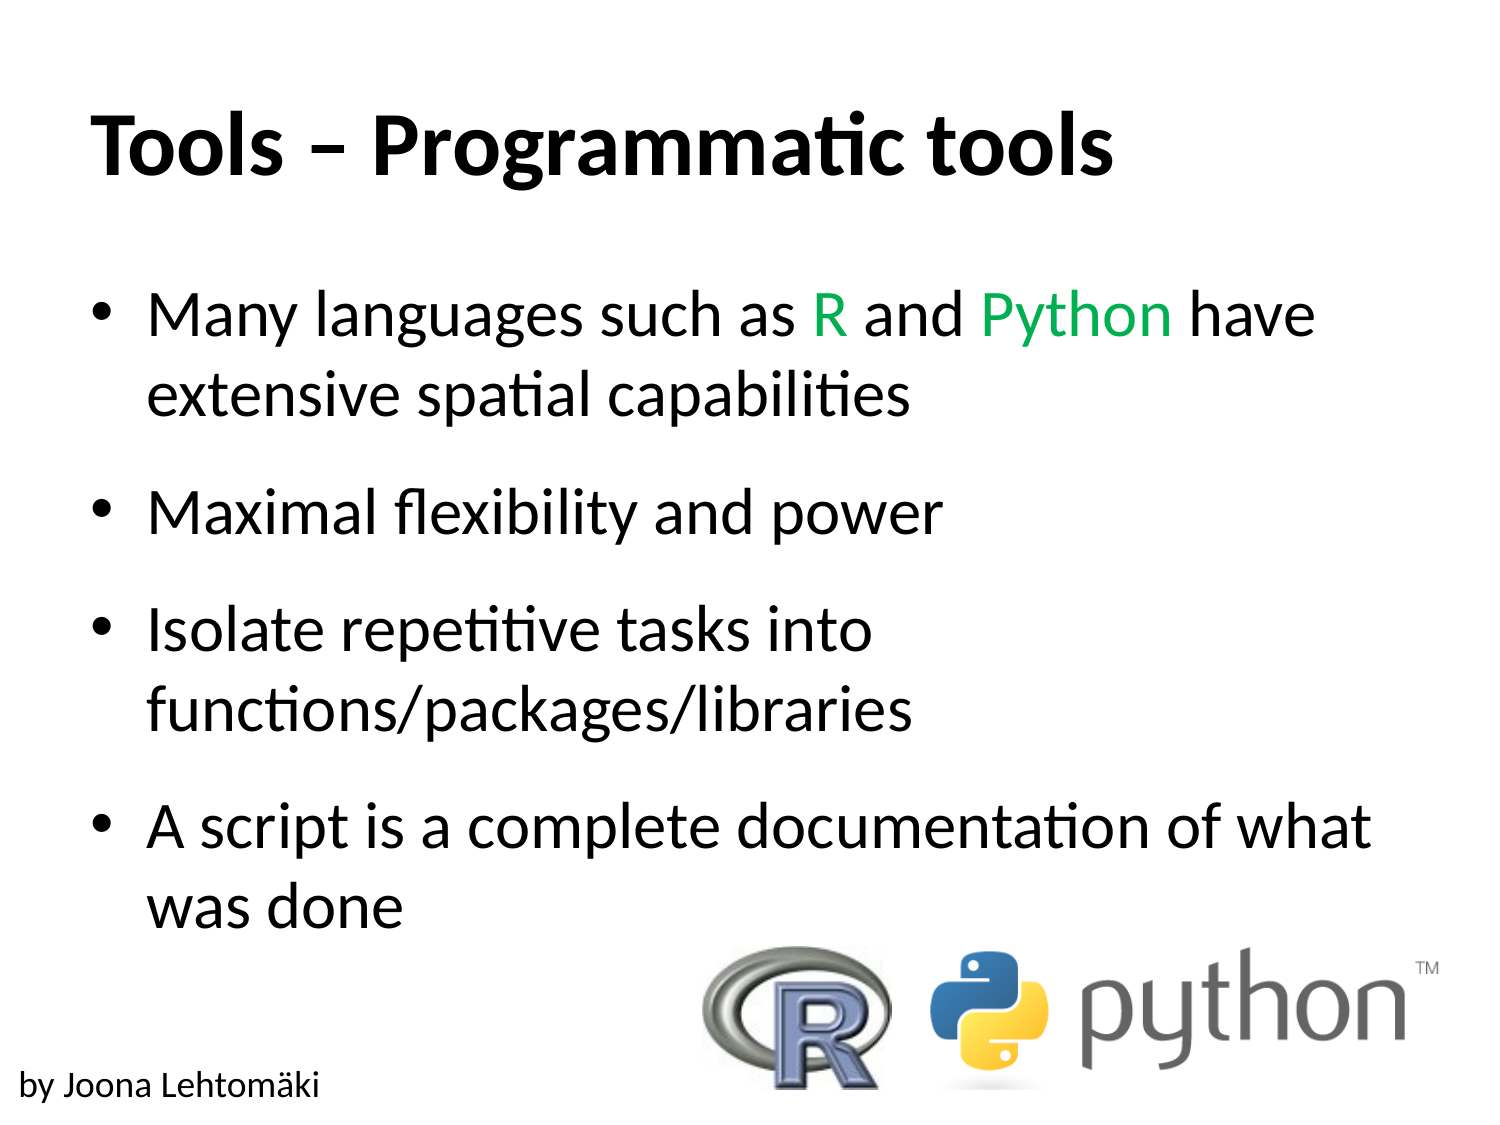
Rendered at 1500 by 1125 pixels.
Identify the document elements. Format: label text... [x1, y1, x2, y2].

title Tools – Programmatic tools [75, 45, 1425, 233]
text_box by Joona Lehtomäki [3, 1052, 336, 1112]
picture [908, 945, 1448, 1091]
list Many languages such as R and Python have extensive spatial capabilities Maximal flexibility and power Isolate repetitive tasks into functions/packages/libraries A script is a complete documentation of what was done [75, 262, 1425, 1005]
picture [702, 945, 892, 1091]
